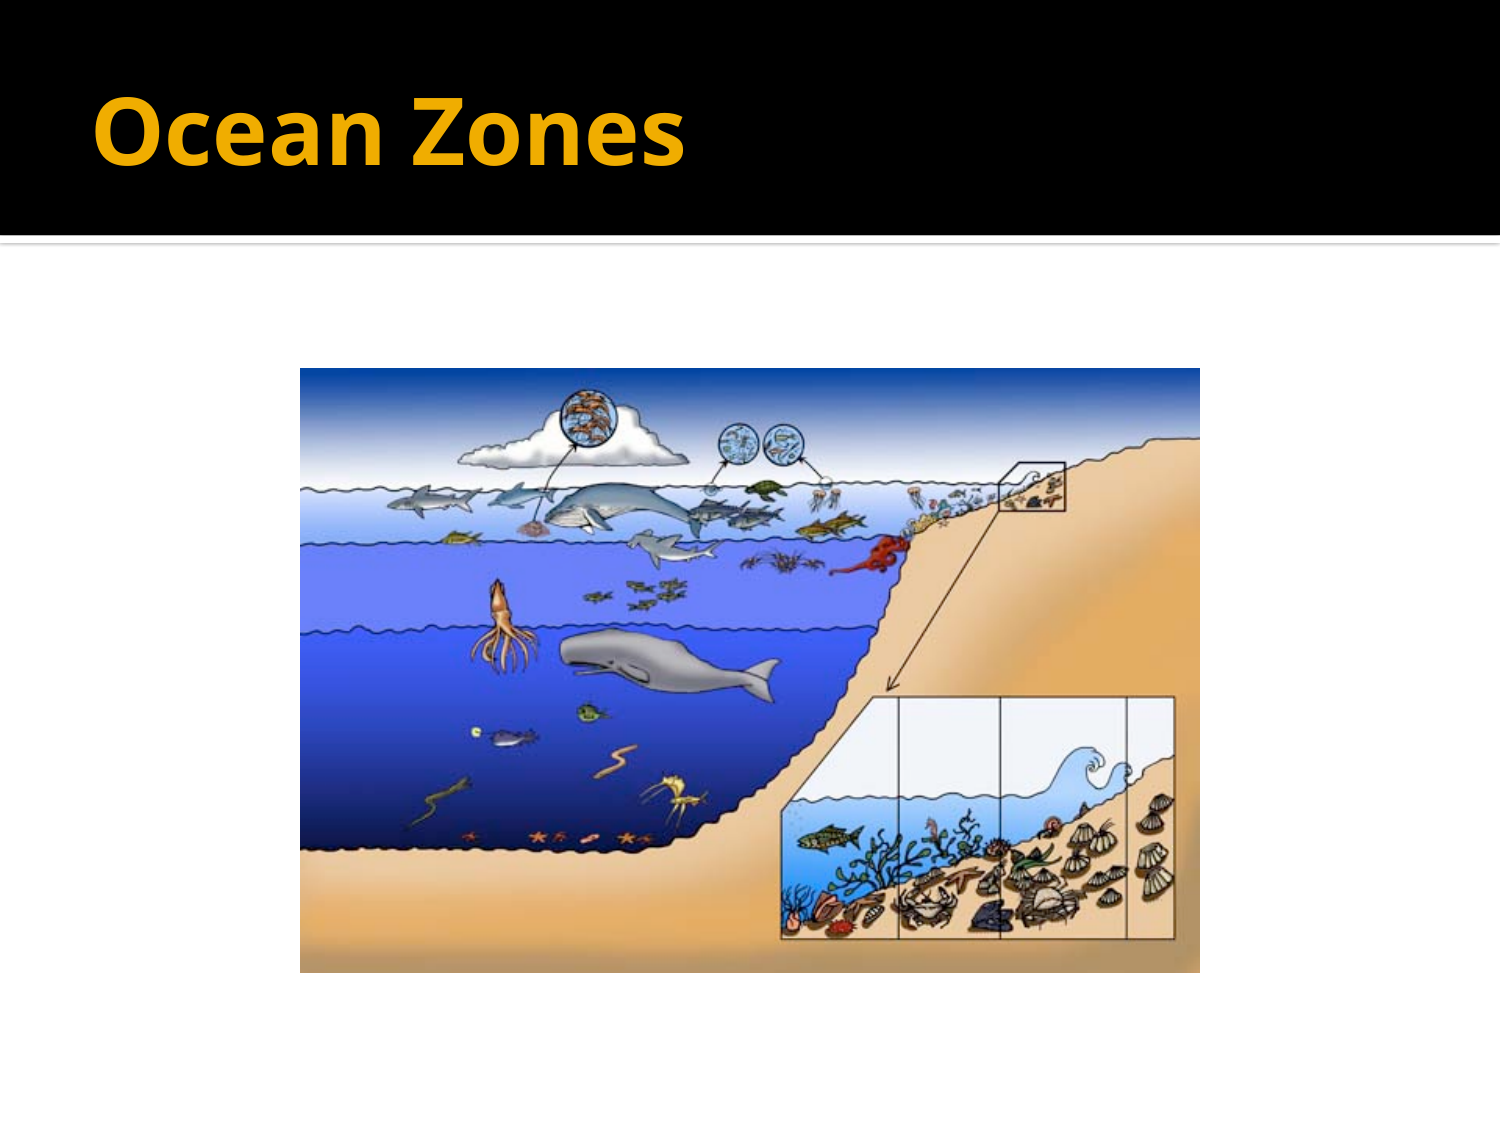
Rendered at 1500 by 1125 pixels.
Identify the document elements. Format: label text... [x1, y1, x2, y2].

title Ocean Zones [75, 25, 1425, 231]
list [299, 369, 1200, 973]
